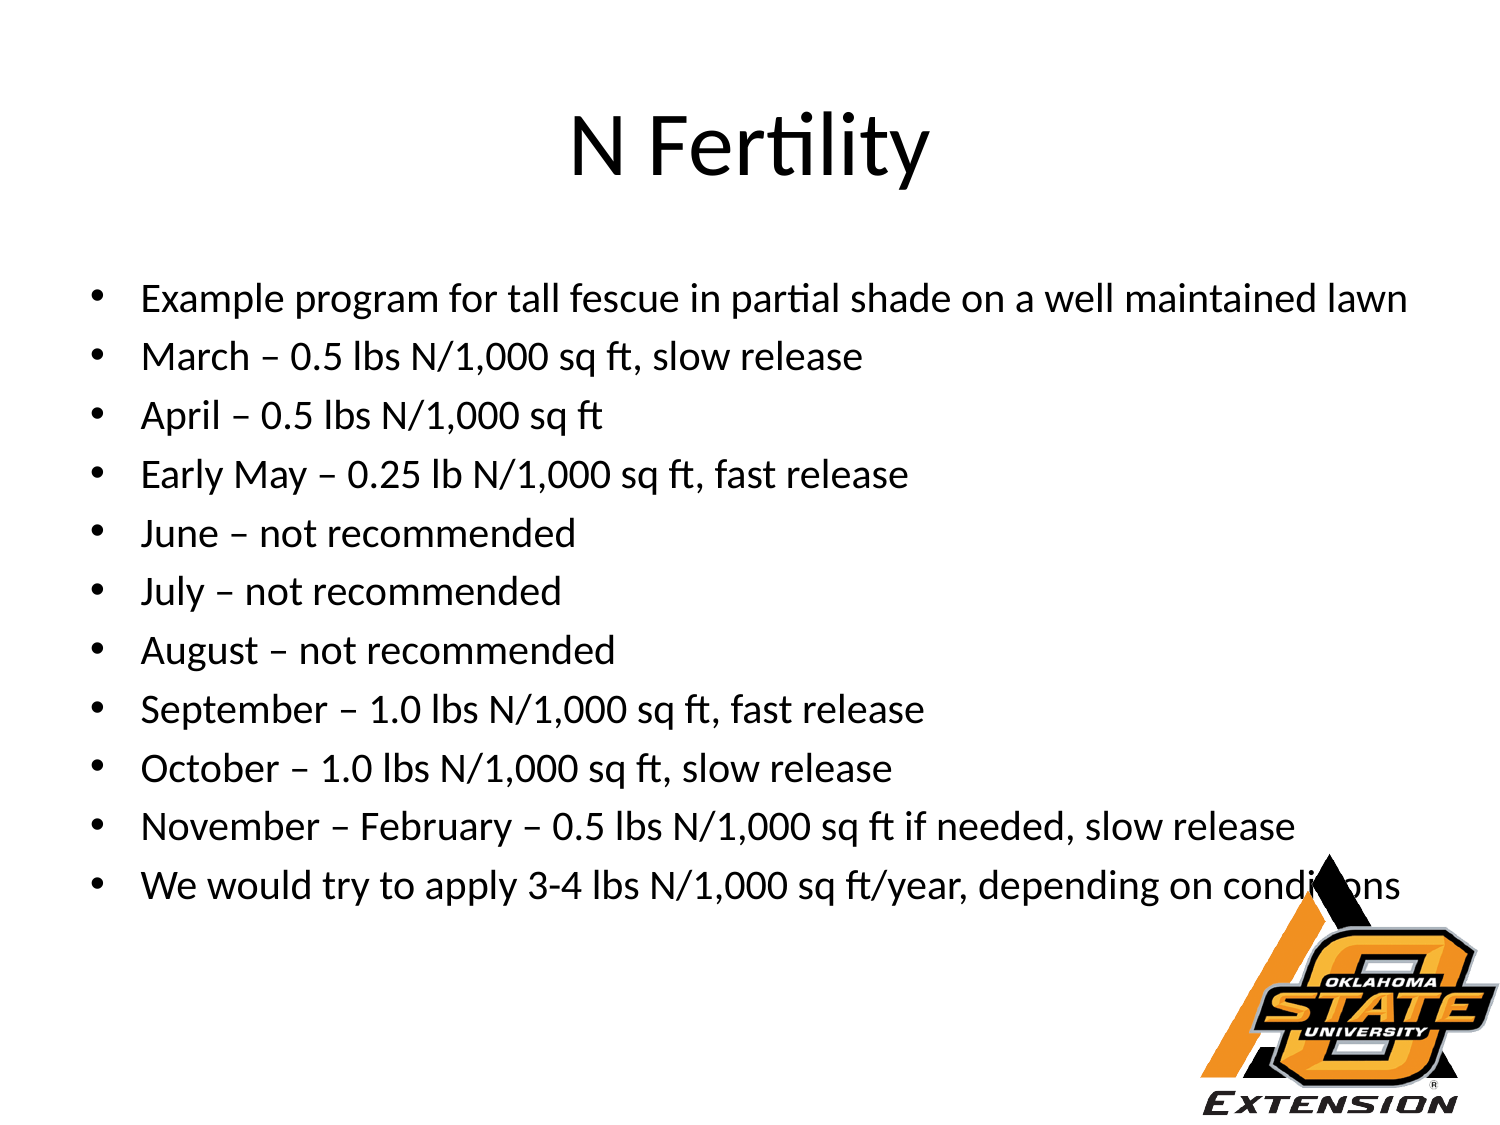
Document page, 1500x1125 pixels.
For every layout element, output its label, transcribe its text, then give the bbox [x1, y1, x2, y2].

title N Fertility [75, 45, 1425, 233]
picture [1199, 852, 1500, 1125]
list Example program for tall fescue in partial shade on a well maintained lawn March – 0.5 lbs N/1,000 sq ft, slow release April – 0.5 lbs N/1,000 sq ft Early May – 0.25 lb N/1,000 sq ft, fast release June – not recommended July – not recommended August – not recommended September – 1.0 lbs N/1,000 sq ft, fast release October – 1.0 lbs N/1,000 sq ft, slow release November – February – 0.5 lbs N/1,000 sq ft if needed, slow release We would try to apply 3-4 lbs N/1,000 sq ft/year, depending on conditions [75, 262, 1425, 1005]
